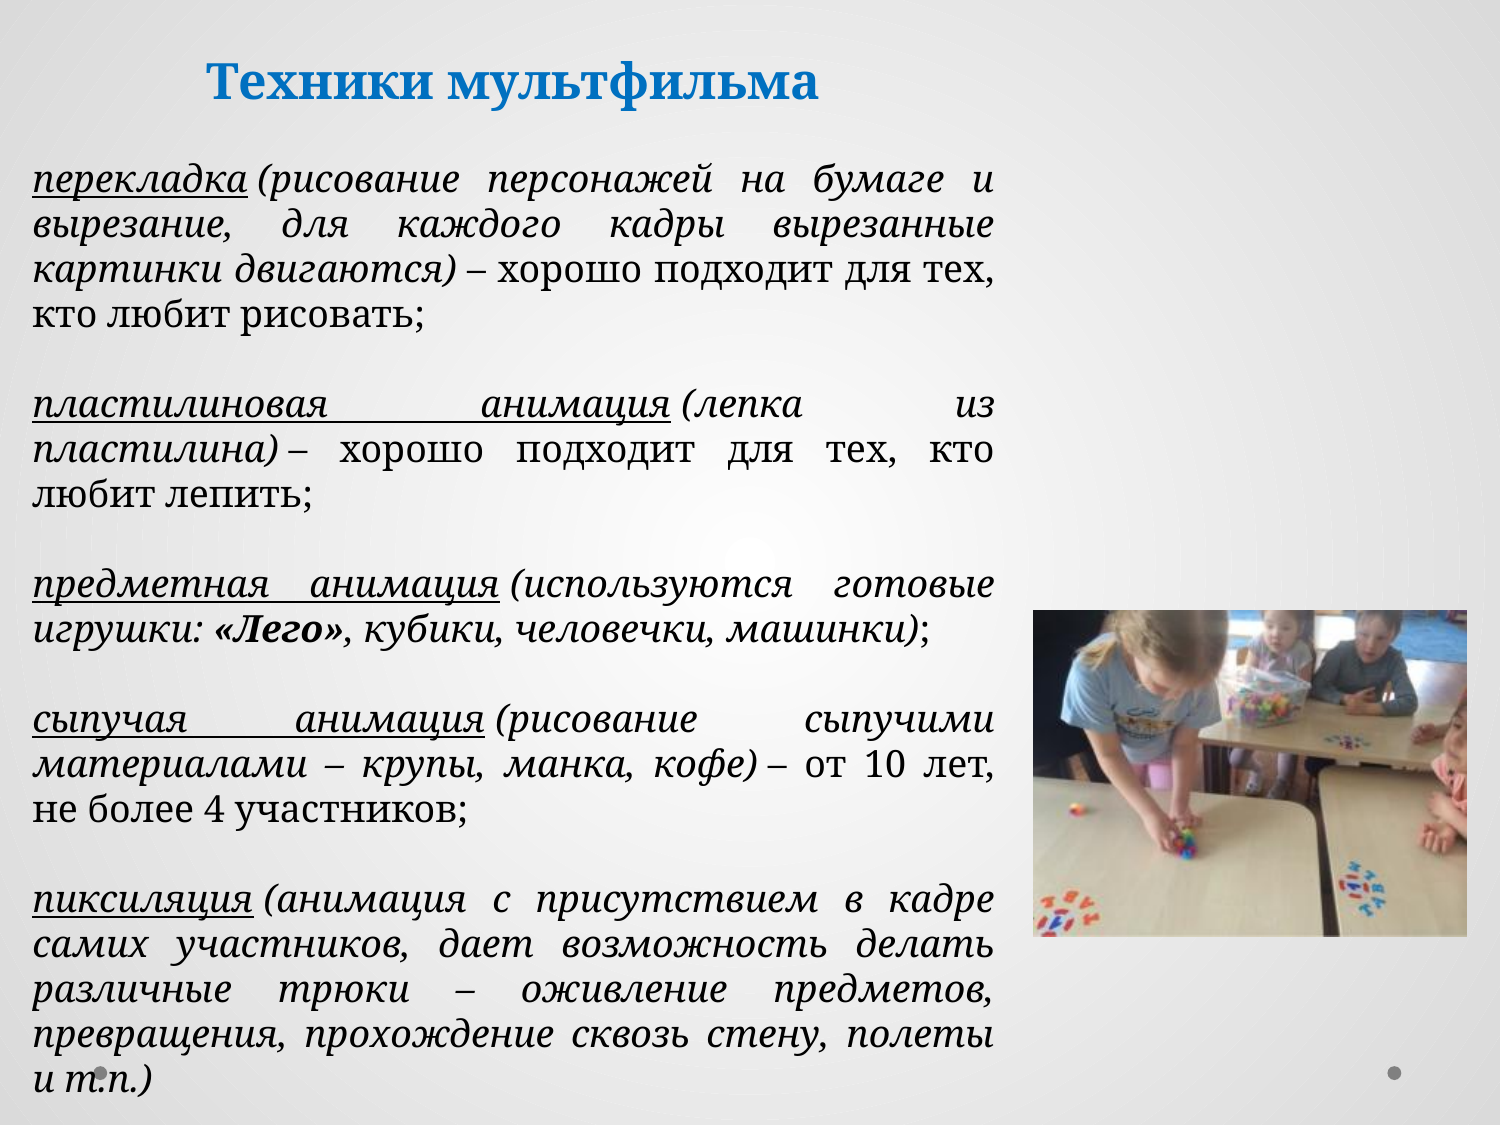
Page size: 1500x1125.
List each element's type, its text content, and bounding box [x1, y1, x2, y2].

text_box Техники мультфильма перекладка (рисование персонажей на бумаге и вырезание, для каждого кадры вырезанные картинки двигаются) – хорошо подходит для тех, кто любит рисовать; пластилиновая анимация (лепка из пластилина) – хорошо подходит для тех, кто любит лепить; предметная анимация (используются готовые игрушки: «Лего», кубики, человечки, машинки); сыпучая анимация (рисование сыпучими материалами – крупы, манка, кофе) – от 10 лет, не более 4 участников; пиксиляция (анимация с присутствием в кадре самих участников, дает возможность делать различные трюки – оживление предметов, превращения, прохождение сквозь стену, полеты и т.п.) [17, 42, 1010, 1108]
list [1033, 610, 1468, 937]
